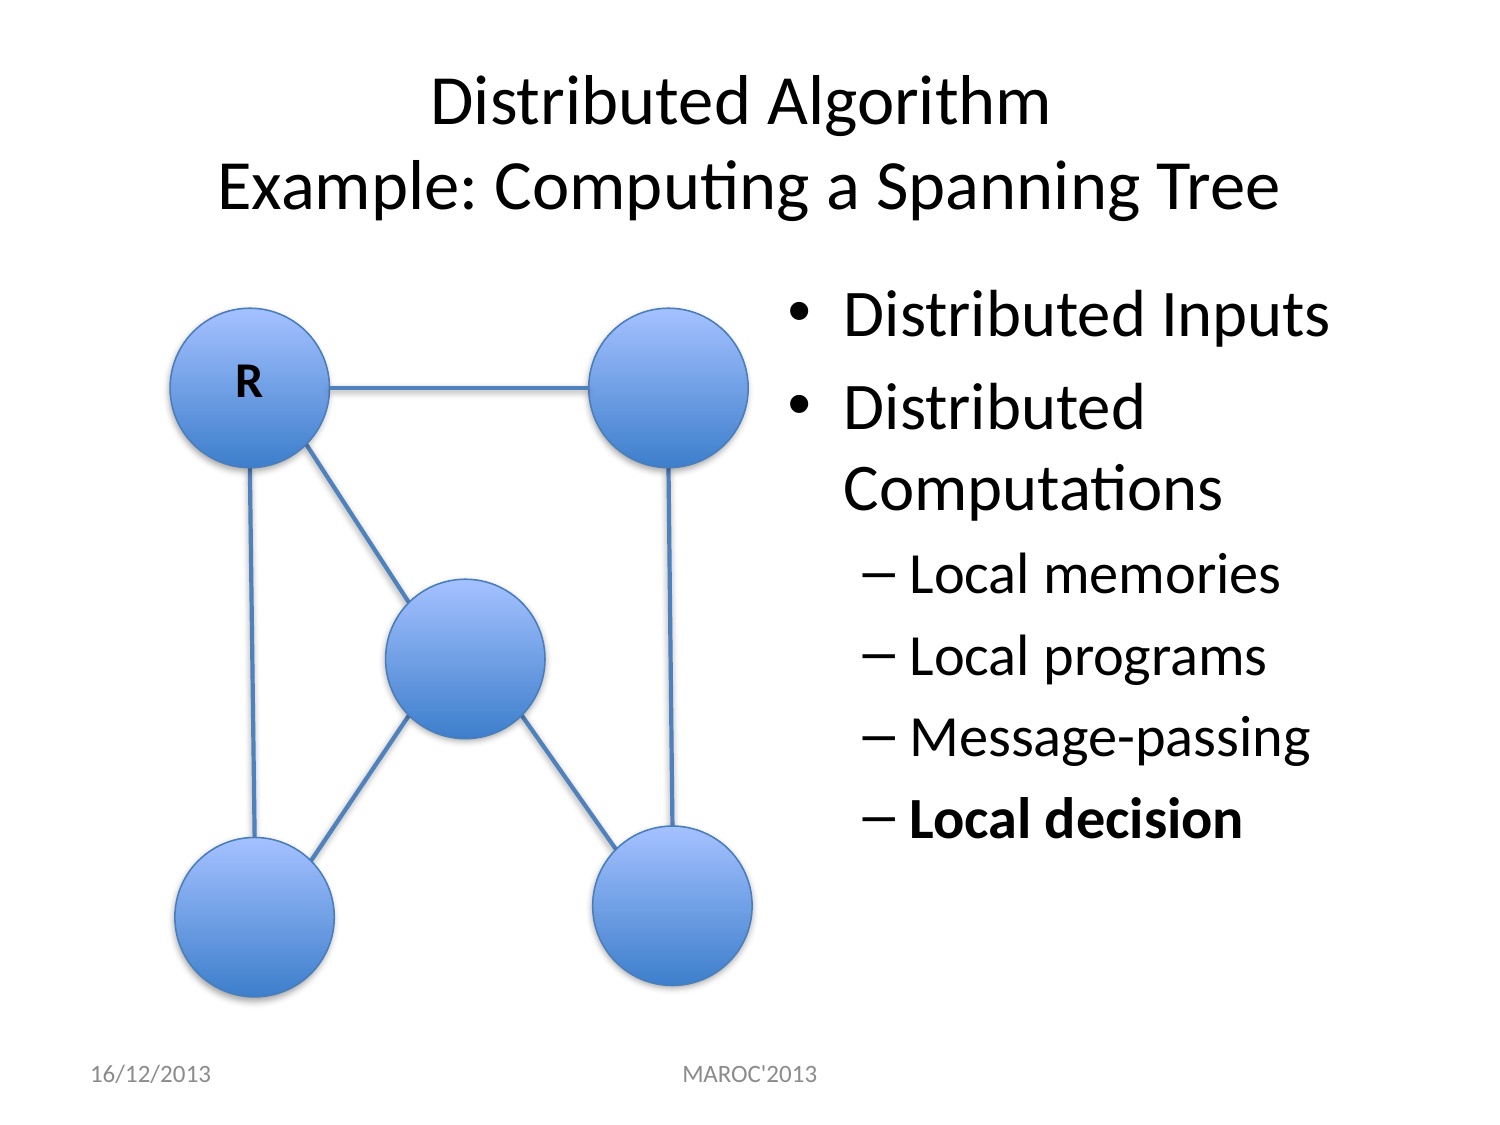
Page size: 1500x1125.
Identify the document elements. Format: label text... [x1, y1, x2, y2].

title Distributed Algorithm Example: Computing a Spanning Tree [75, 45, 1425, 233]
text_box [174, 836, 336, 998]
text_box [521, 715, 617, 850]
text_box [384, 578, 546, 740]
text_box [668, 467, 673, 827]
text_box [305, 444, 410, 603]
text_box [588, 307, 749, 469]
text_box [591, 825, 753, 987]
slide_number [75, 1042, 425, 1103]
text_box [310, 715, 410, 861]
text_box R [169, 307, 331, 469]
list Distributed Inputs Distributed Computations Local memories Local programs Message-passing Local decision [772, 262, 1500, 1005]
footer MAROC'2013 [512, 1042, 988, 1103]
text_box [249, 467, 255, 838]
